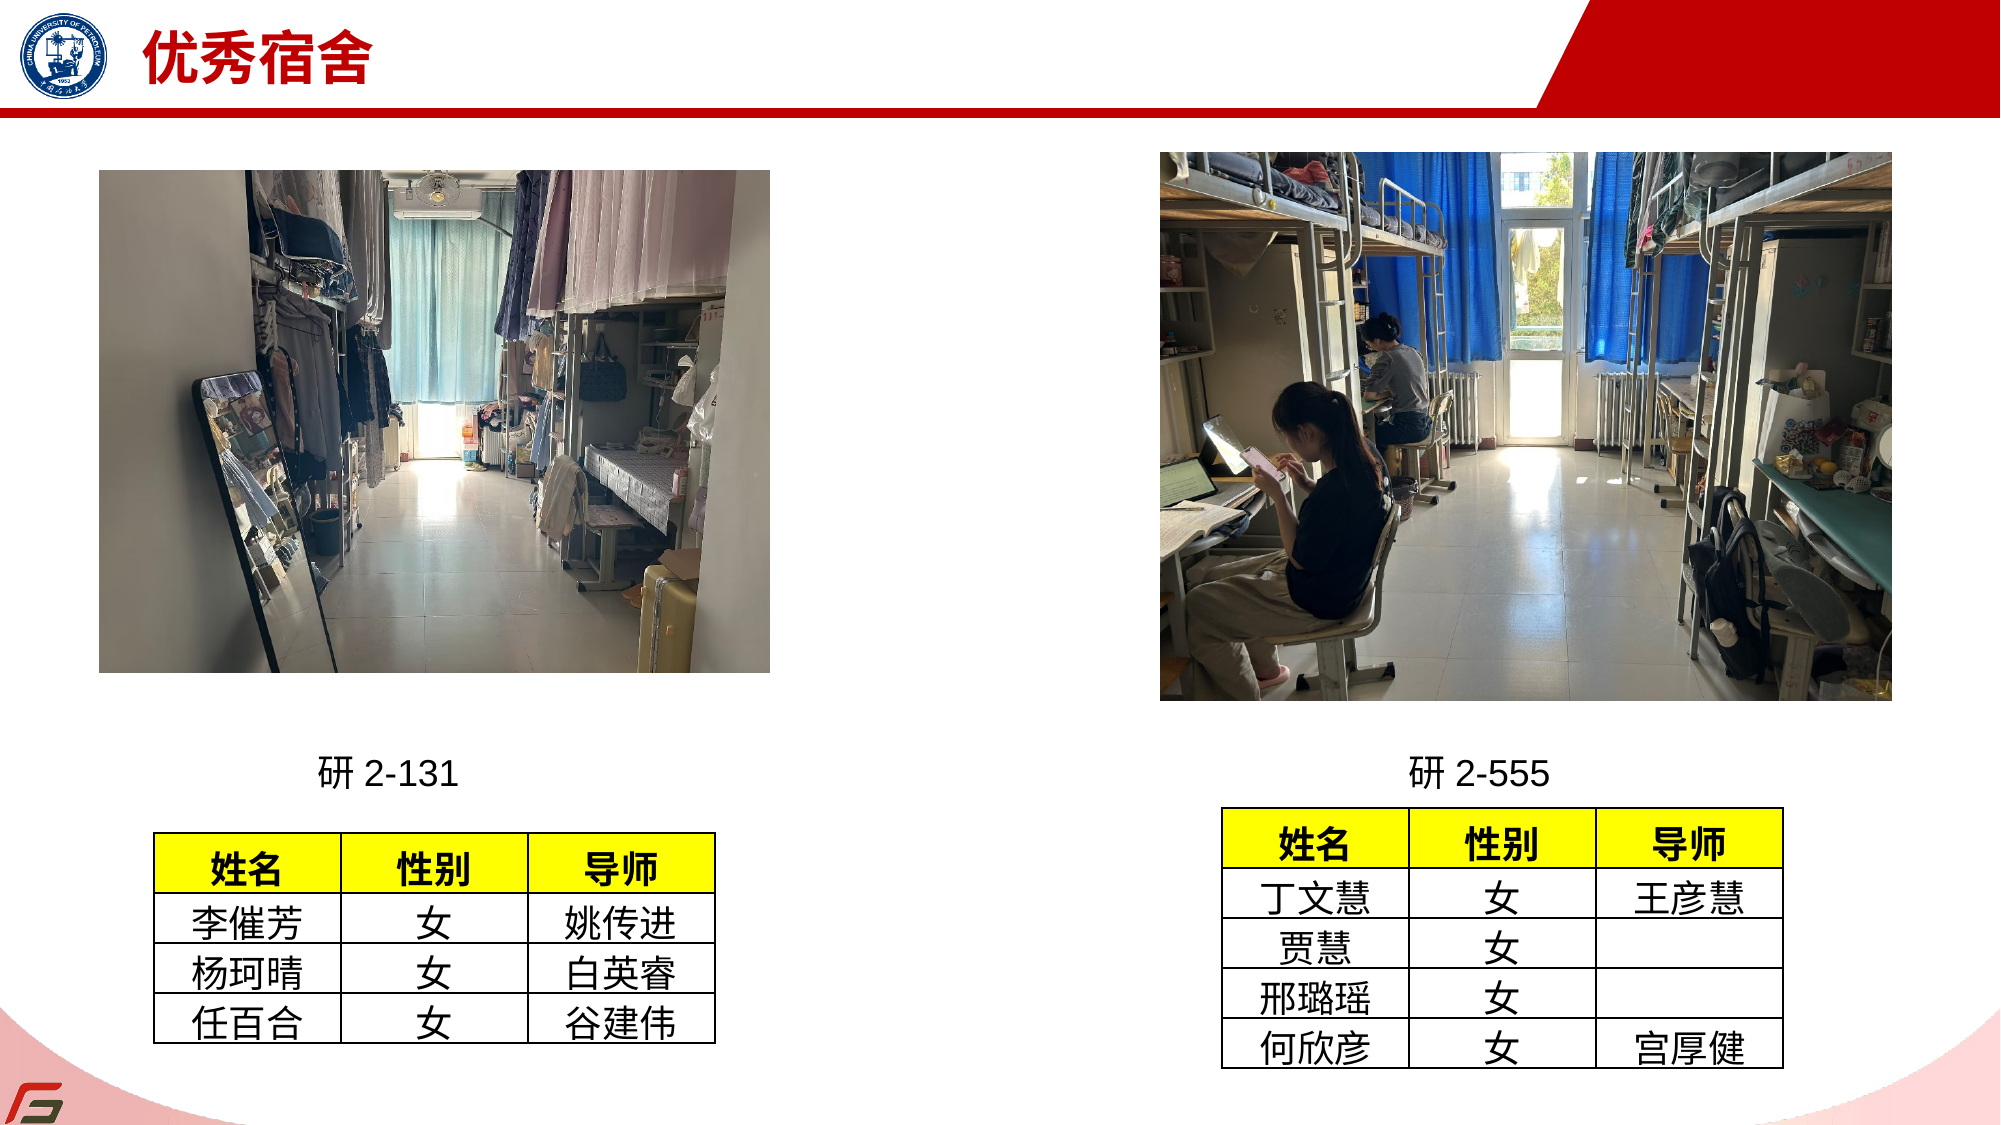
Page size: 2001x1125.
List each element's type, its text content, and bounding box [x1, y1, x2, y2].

picture [20, 13, 107, 99]
table_cell 女 [342, 944, 527, 992]
table_cell 何欣彦 [1223, 1019, 1408, 1067]
table_cell 杨珂晴 [155, 944, 340, 992]
table_cell 谷建伟 [529, 994, 714, 1042]
table_header 姓名 [1223, 809, 1408, 867]
table_cell 白英睿 [529, 944, 714, 992]
table_header 姓名 [155, 834, 340, 892]
table_header 性别 [342, 834, 527, 892]
text_box 优秀宿舍 [127, 14, 390, 99]
table_cell 贾慧 [1223, 919, 1408, 967]
table_cell 女 [1410, 869, 1595, 917]
text_box 研2-555 [1393, 741, 1658, 801]
table_cell 丁文慧 [1223, 869, 1408, 917]
table_cell 女 [342, 994, 527, 1042]
table_cell 李催芳 [155, 894, 340, 942]
table_cell 邢璐瑶 [1223, 969, 1408, 1017]
picture [1159, 152, 1892, 702]
table_header 导师 [529, 834, 714, 892]
text_box 研2-131 [302, 741, 567, 801]
table_cell 姚传进 [529, 894, 714, 942]
table_header 导师 [1597, 809, 1782, 867]
picture [99, 169, 770, 673]
picture [1745, 1006, 2001, 1125]
table_cell 女 [1410, 1019, 1595, 1067]
table_cell [1597, 969, 1782, 1017]
picture [0, 1006, 255, 1125]
table_cell 宫厚健 [1597, 1019, 1782, 1067]
table_header 性别 [1410, 809, 1595, 867]
table_cell [1597, 919, 1782, 967]
table_cell 女 [342, 894, 527, 942]
table_cell 女 [1410, 969, 1595, 1017]
table_cell 女 [1410, 919, 1595, 967]
table_cell 任百合 [155, 994, 340, 1042]
table_cell 王彦慧 [1597, 869, 1782, 917]
